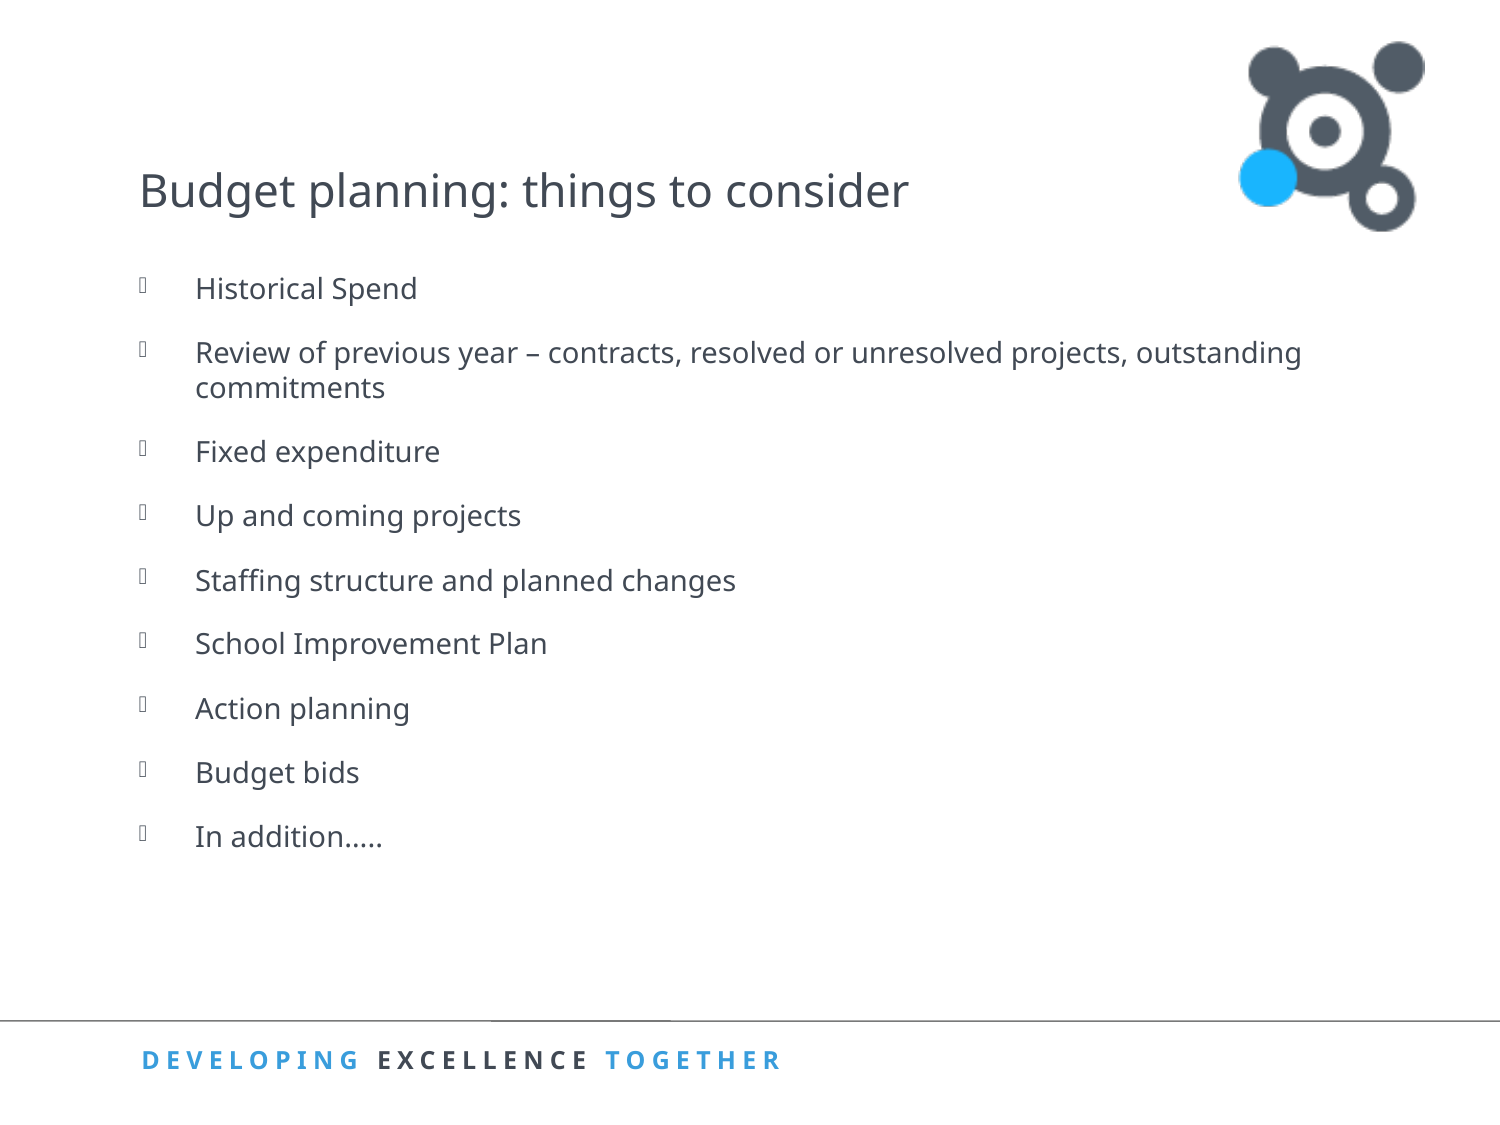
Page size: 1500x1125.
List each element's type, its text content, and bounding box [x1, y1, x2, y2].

list Historical Spend Review of previous year – contracts, resolved or unresolved projects, outstanding commitments Fixed expenditure Up and coming projects Staffing structure and planned changes School Improvement Plan Action planning Budget bids In addition….. [124, 262, 1389, 925]
picture [1237, 40, 1425, 234]
title Budget planning: things to consider [124, 141, 1140, 237]
